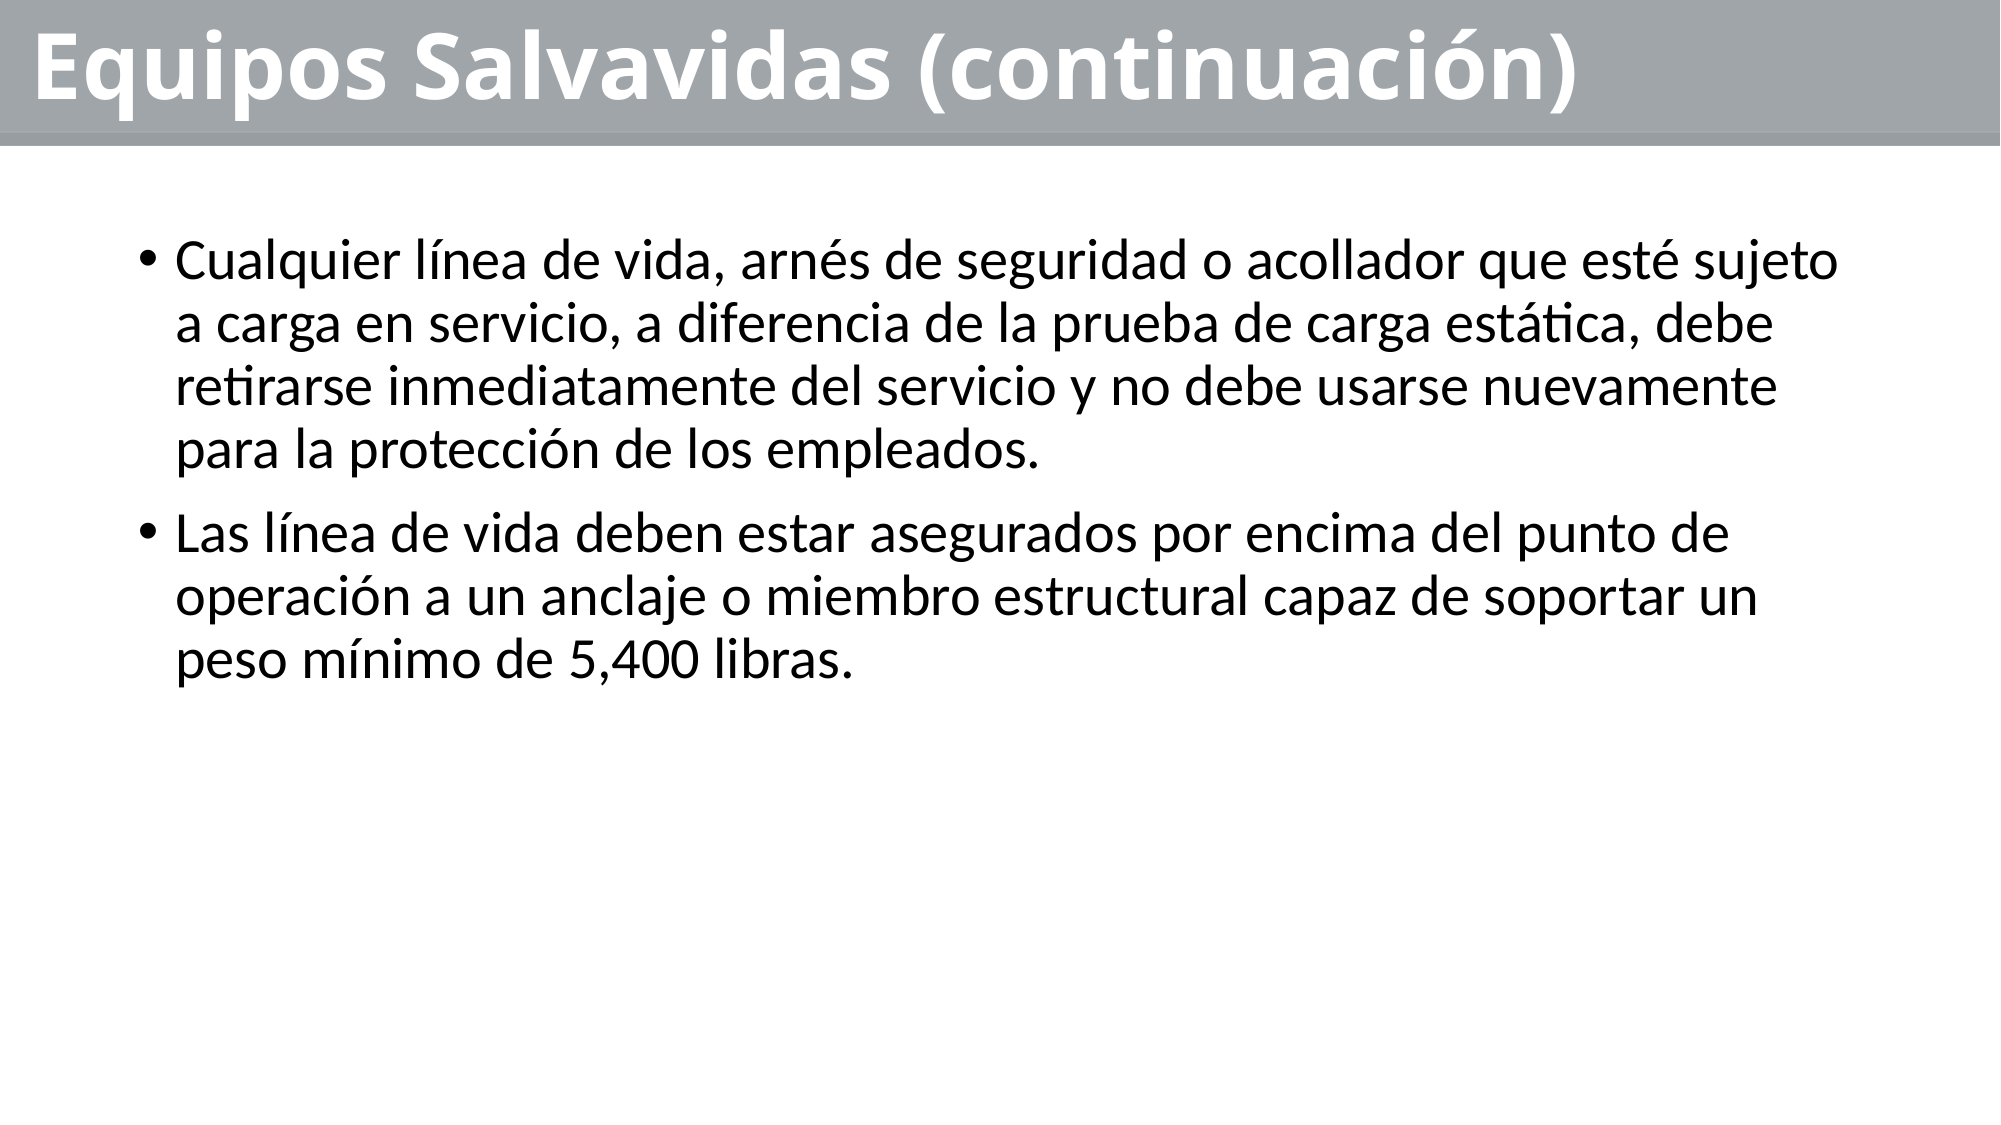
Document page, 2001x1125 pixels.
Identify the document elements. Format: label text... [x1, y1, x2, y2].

list Cualquier línea de vida, arnés de seguridad o acollador que esté sujeto a carga en servicio, a diferencia de la prueba de carga estática, debe retirarse inmediatamente del servicio y no debe usarse nuevamente para la protección de los empleados. Las línea de vida deben estar asegurados por encima del punto de operación a un anclaje o miembro estructural capaz de soportar un peso mínimo de 5,400 libras. [122, 221, 1863, 1047]
title Equipos Salvavidas (continuación) [15, 12, 1975, 128]
